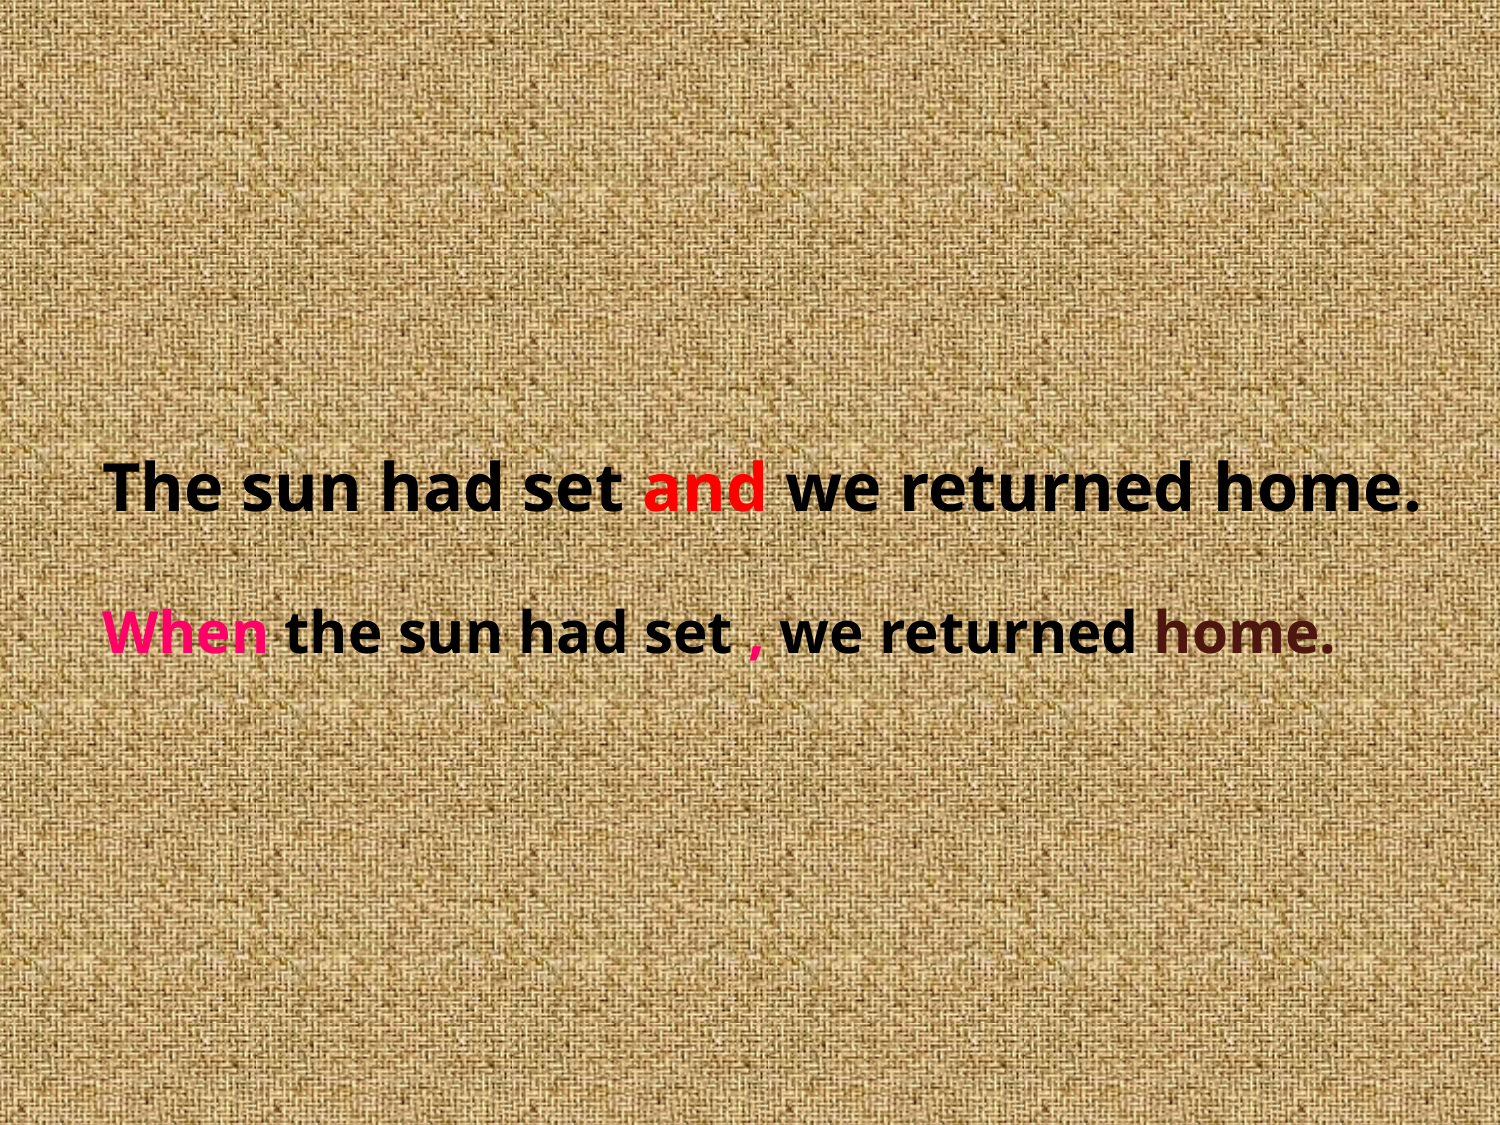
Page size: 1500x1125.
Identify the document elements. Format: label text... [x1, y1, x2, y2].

text_box The sun had set and we returned home. When the sun had set , we returned home. [87, 437, 1475, 673]
picture [0, 0, 1500, 1125]
